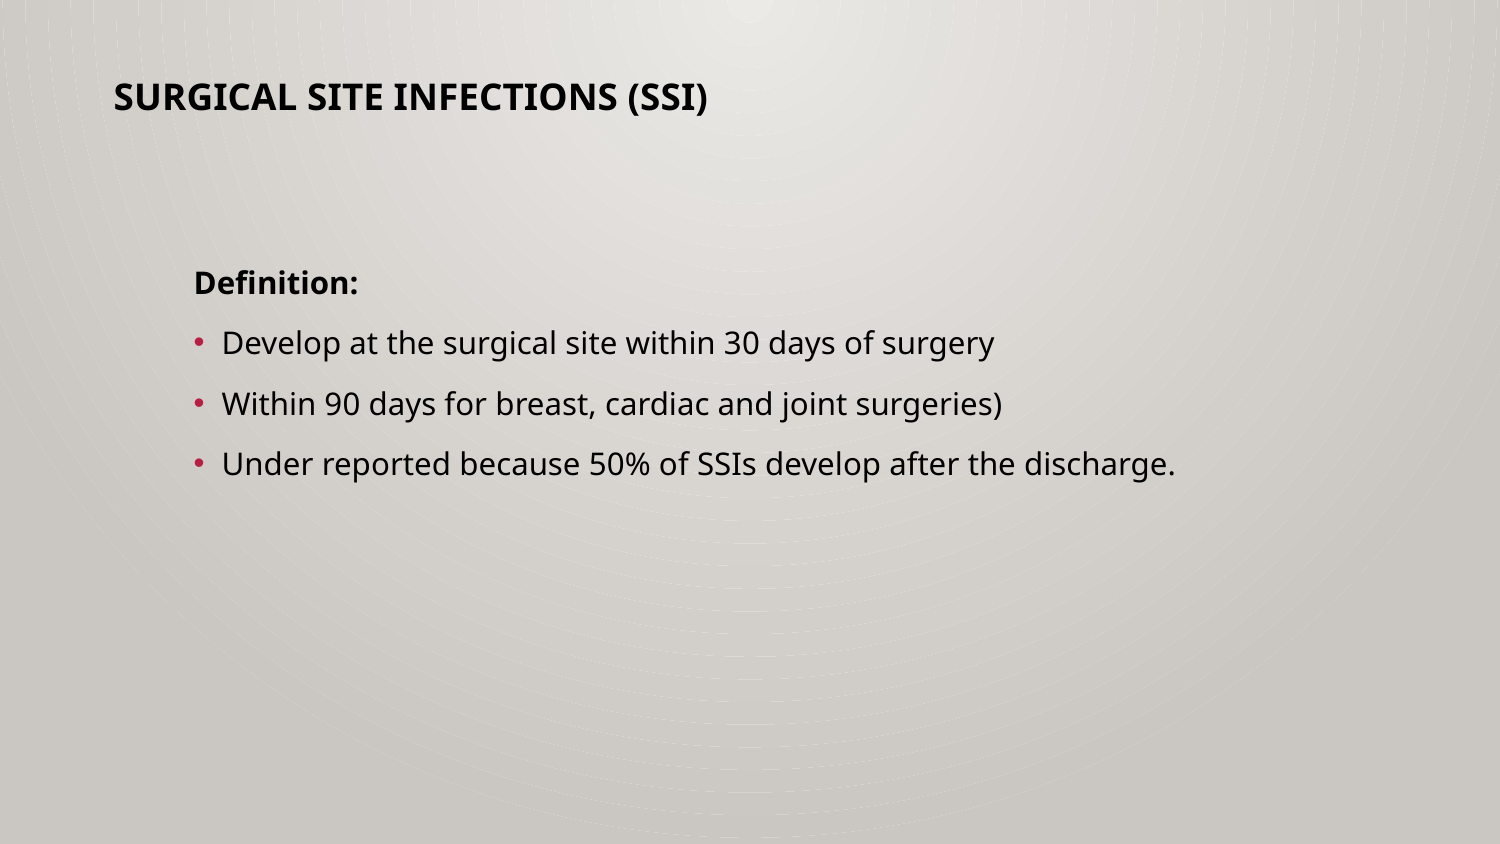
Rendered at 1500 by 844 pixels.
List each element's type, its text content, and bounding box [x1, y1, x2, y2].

list Definition: Develop at the surgical site within 30 days of surgery Within 90 days for breast, cardiac and joint surgeries) Under reported because 50% of SSIs develop after the discharge. [178, 247, 1361, 673]
title Surgical site infections (SSI) [98, 71, 1452, 172]
